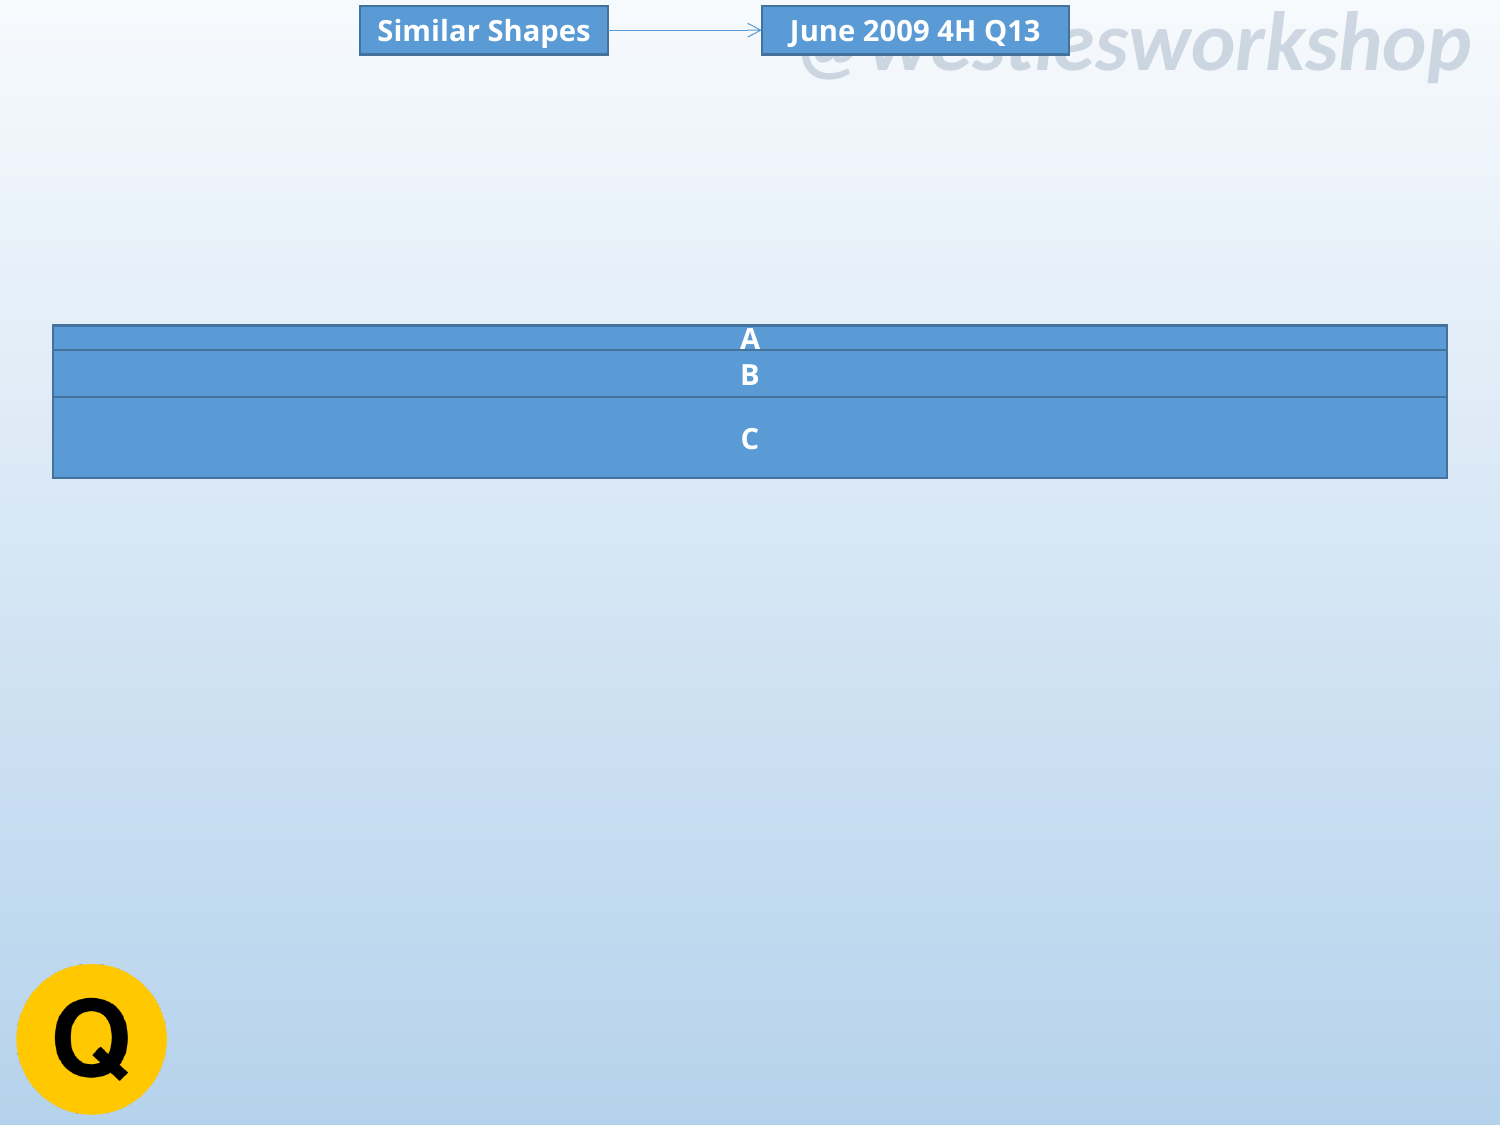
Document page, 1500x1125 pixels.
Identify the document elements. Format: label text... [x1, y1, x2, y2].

picture [53, 326, 1447, 479]
picture [0, 940, 191, 1125]
text_box June 2009 4H Q13 [761, 5, 1070, 56]
text_box Similar Shapes [359, 5, 609, 56]
